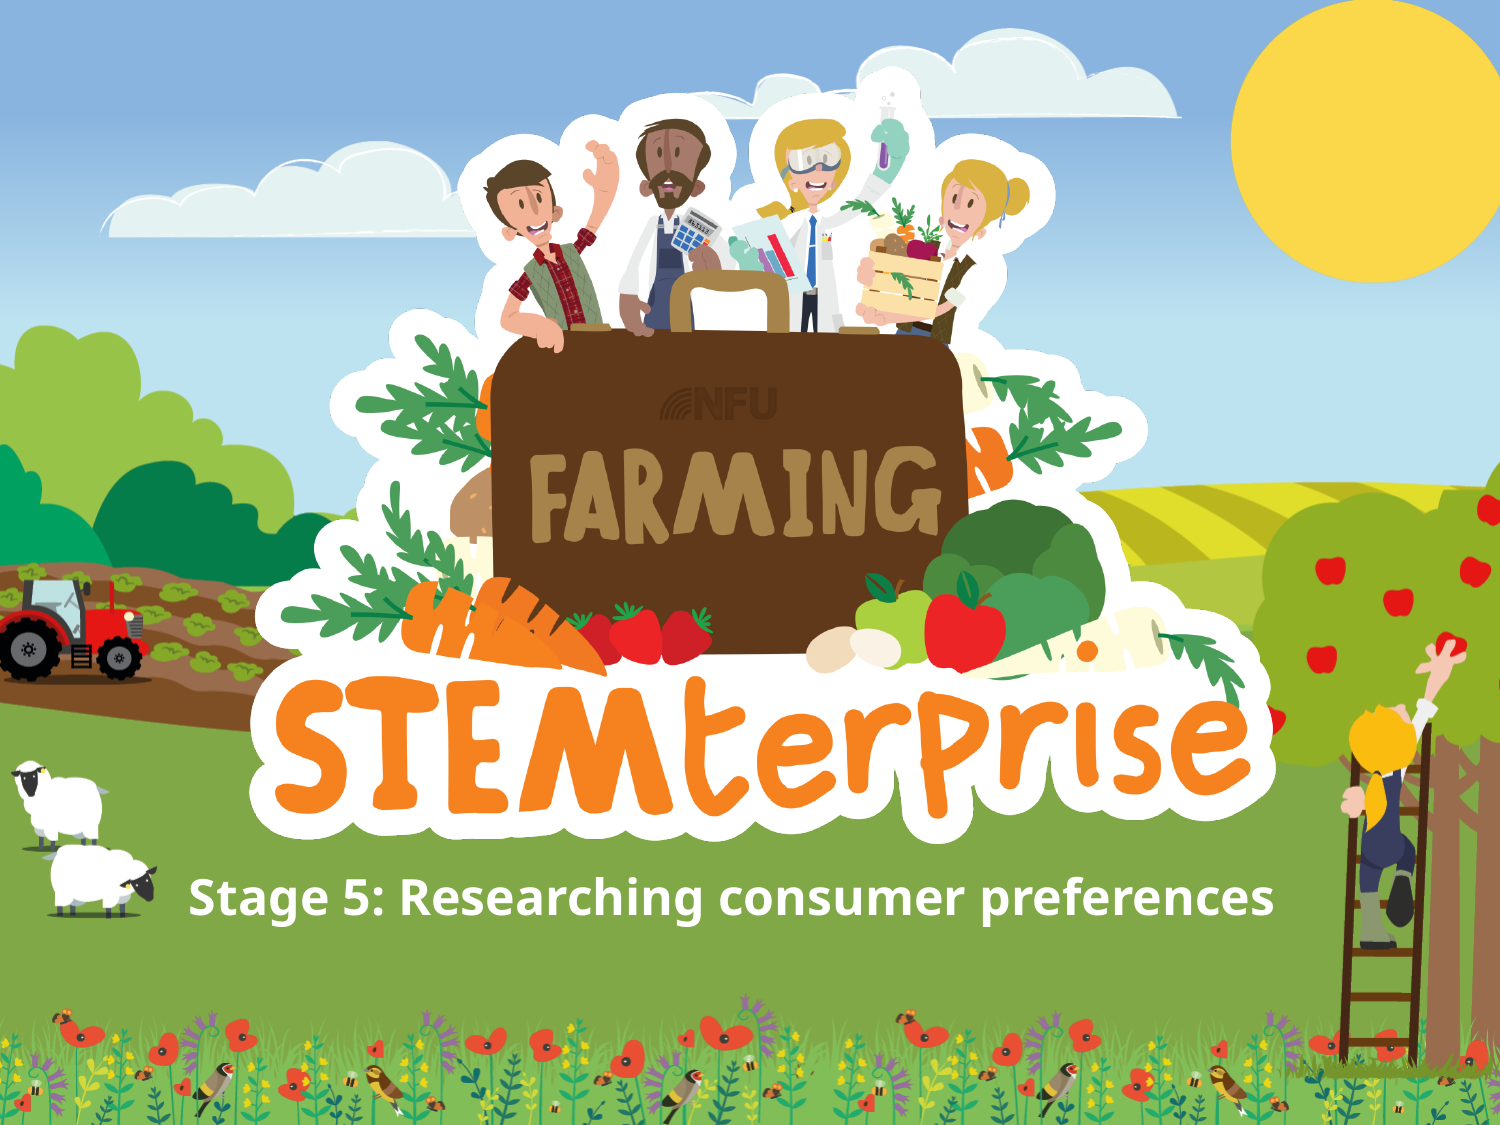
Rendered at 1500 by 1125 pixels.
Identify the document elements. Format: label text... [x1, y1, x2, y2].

picture [0, 0, 1500, 1125]
subtitle Stage 5: Researching consumer preferences [0, 857, 1483, 1125]
